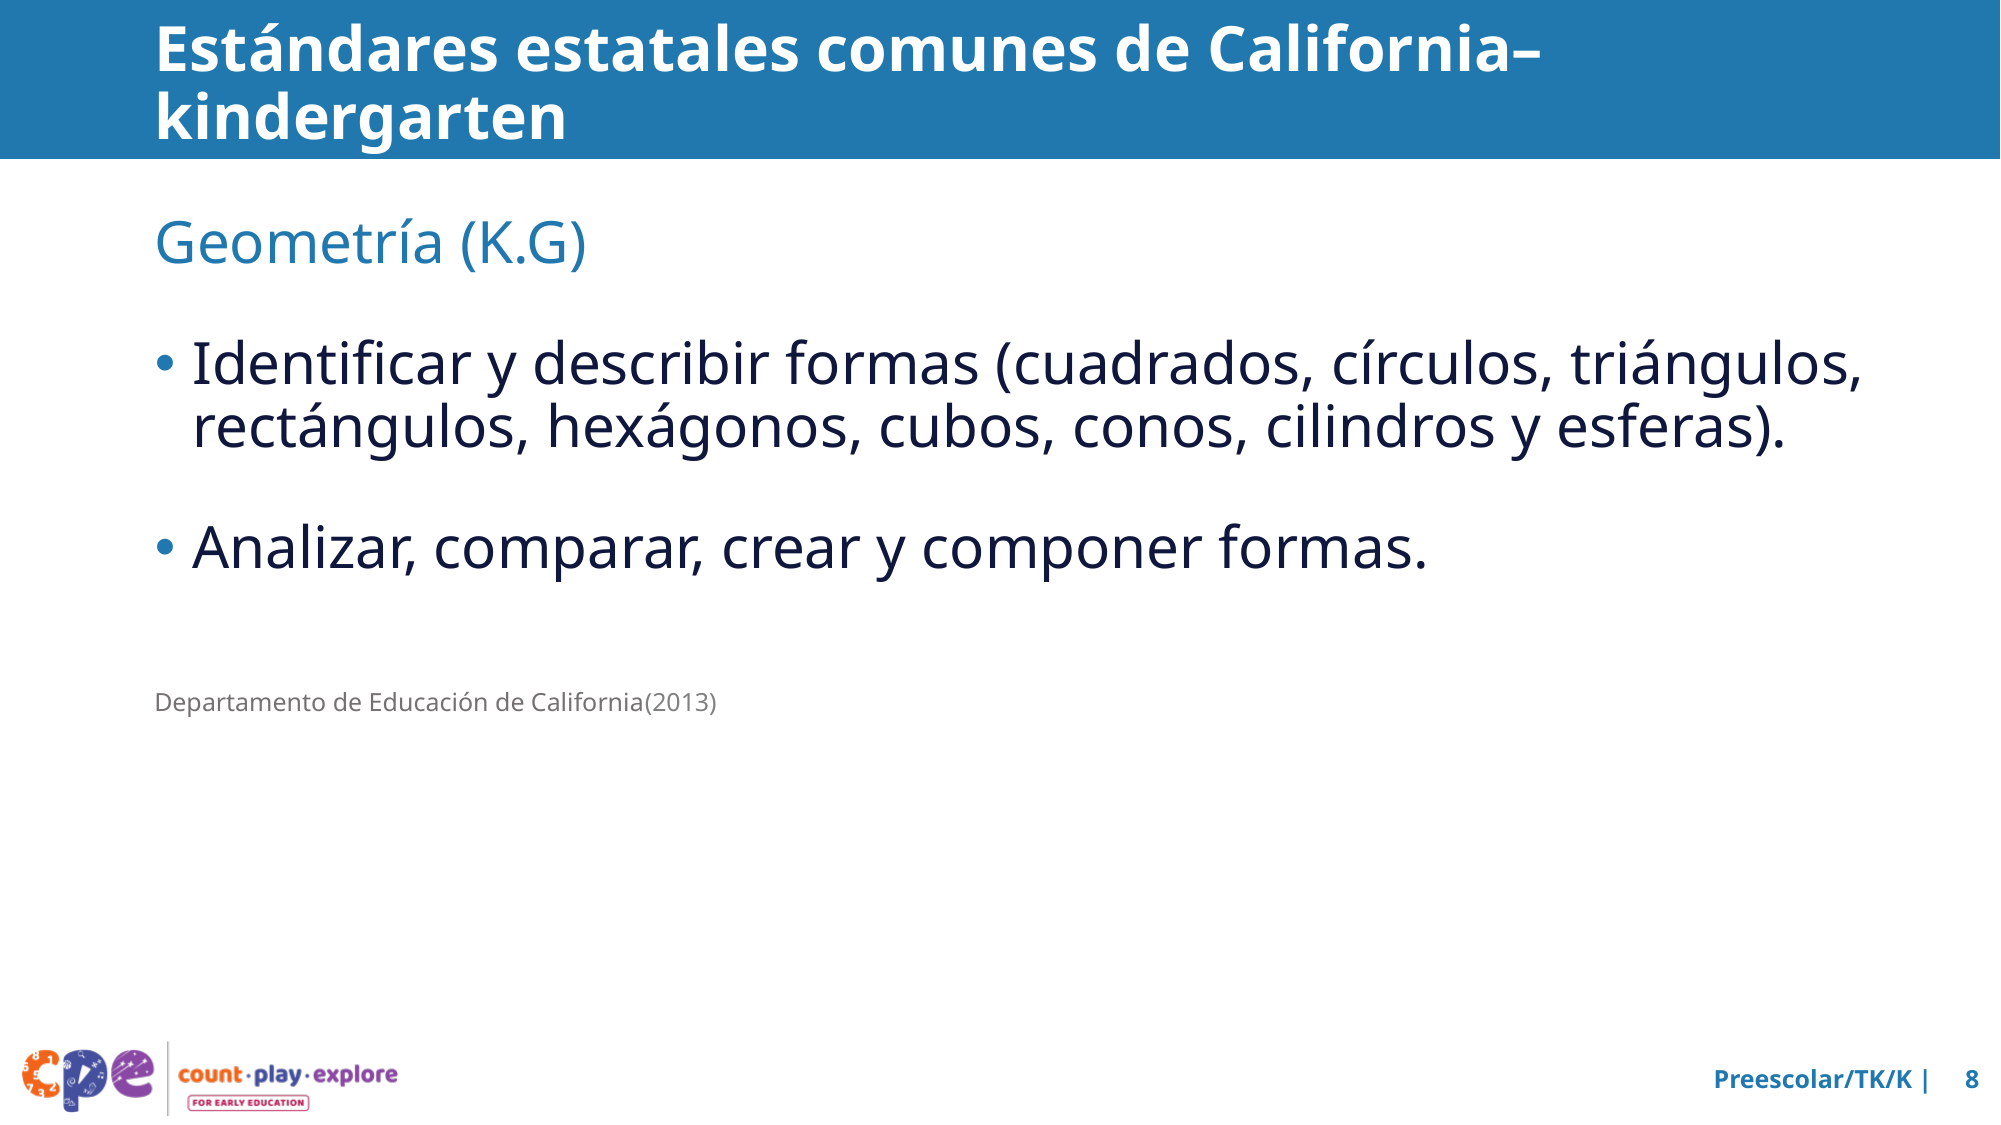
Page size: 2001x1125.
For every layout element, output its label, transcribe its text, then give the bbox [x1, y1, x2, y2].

title Estándares estatales comunes de California– kindergarten [139, 10, 1917, 94]
list Geometría (K.G) Identificar y describir formas (cuadrados, círculos, triángulos, rectángulos, hexágonos, cubos, conos, cilindros y esferas). Analizar, comparar, crear y componer formas. [139, 205, 1917, 920]
picture [22, 1041, 398, 1116]
text_box Departamento de Educación de California(2013) [139, 678, 1761, 724]
